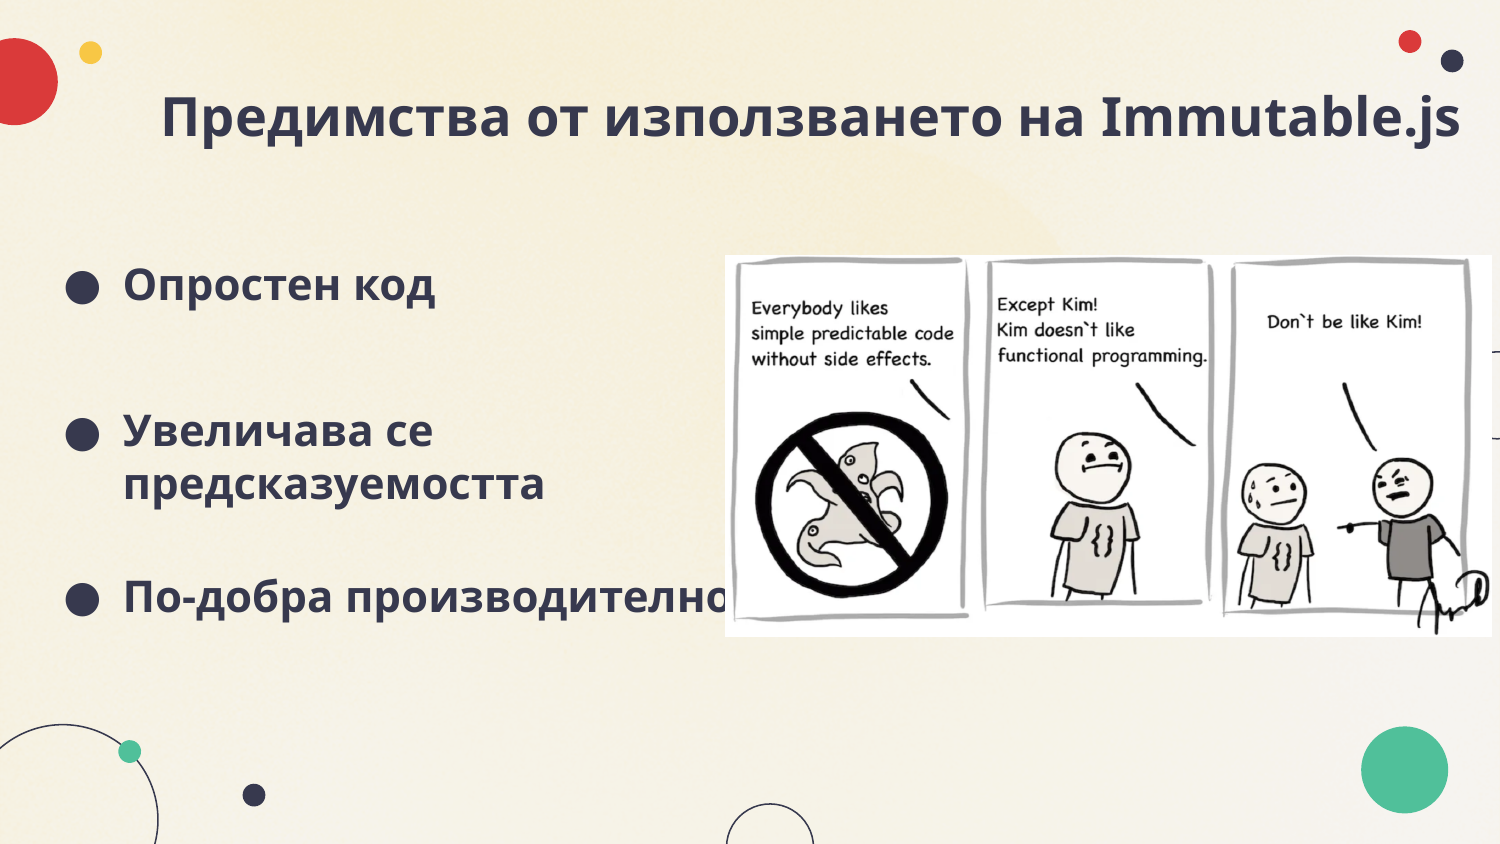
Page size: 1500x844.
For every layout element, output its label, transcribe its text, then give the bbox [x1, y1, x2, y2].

text_box Опростен код [32, 241, 675, 325]
text_box [1398, 30, 1422, 53]
text_box [118, 740, 142, 763]
subtitle Предимства от използването на Immutable.js [145, 57, 1500, 130]
text_box Увеличава се предсказуемостта [32, 387, 720, 523]
text_box [0, 0, 1500, 844]
text_box [79, 41, 102, 65]
picture [725, 255, 1492, 638]
text_box По-добра производителност [32, 553, 720, 637]
